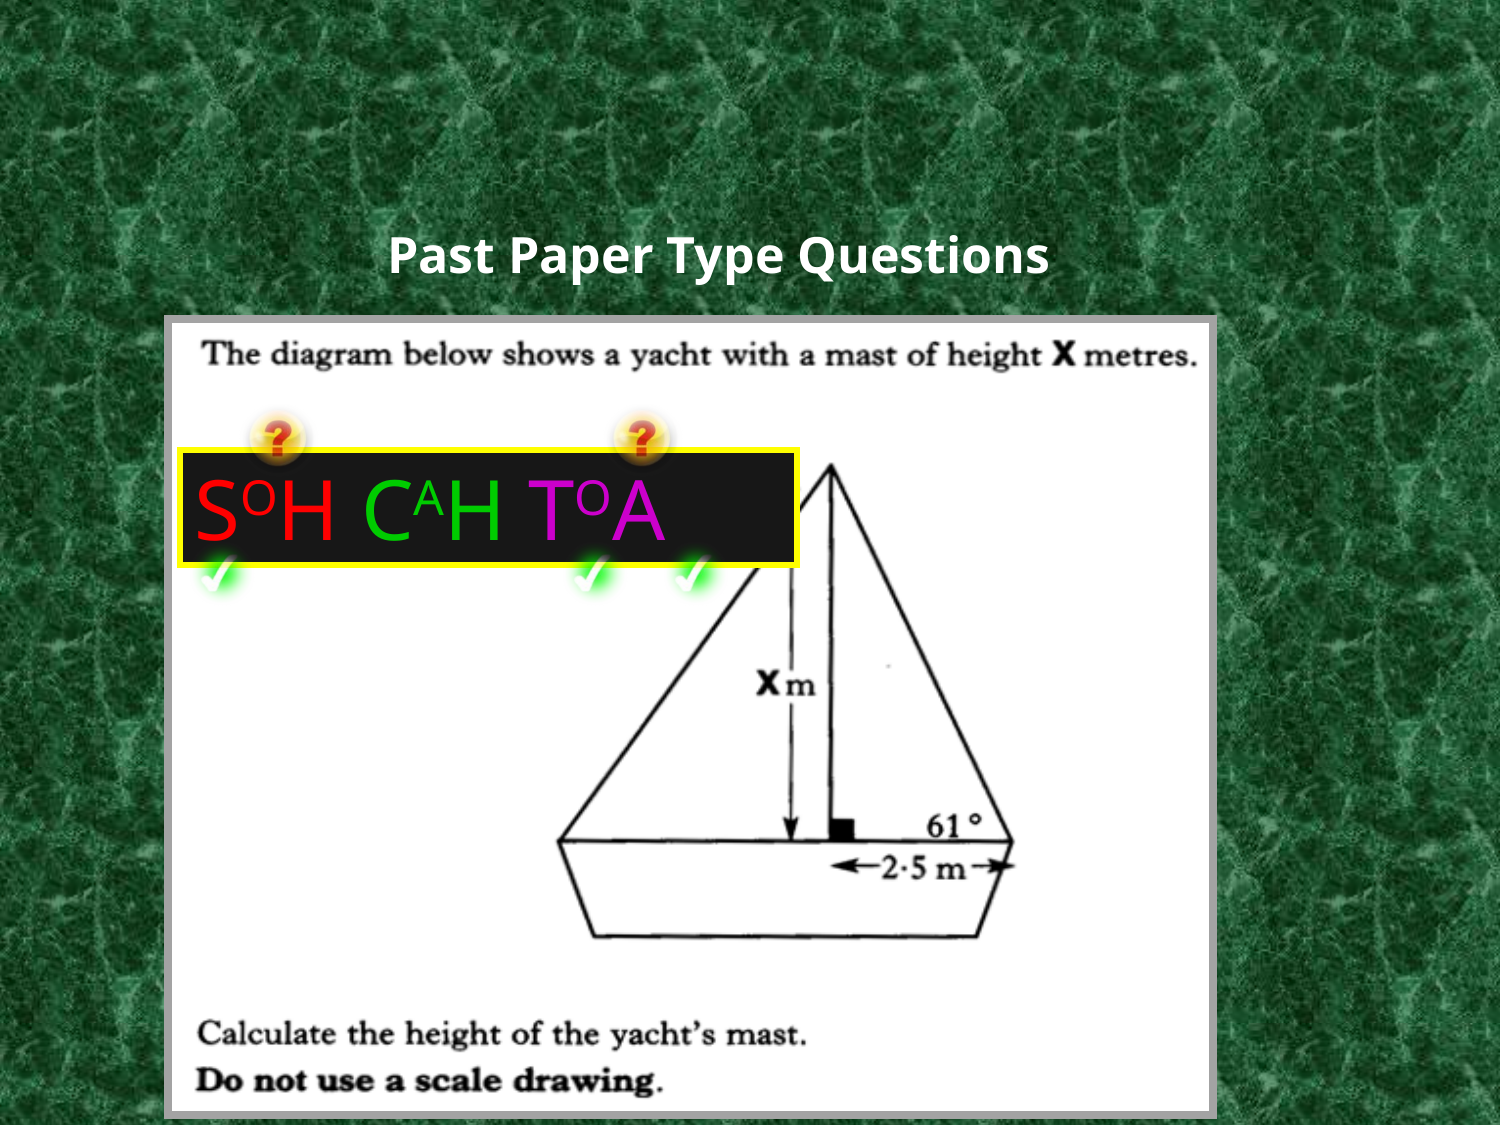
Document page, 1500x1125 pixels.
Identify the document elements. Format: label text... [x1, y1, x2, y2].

picture [0, 0, 1500, 1125]
title Past Paper Type Questions [304, 216, 1133, 300]
